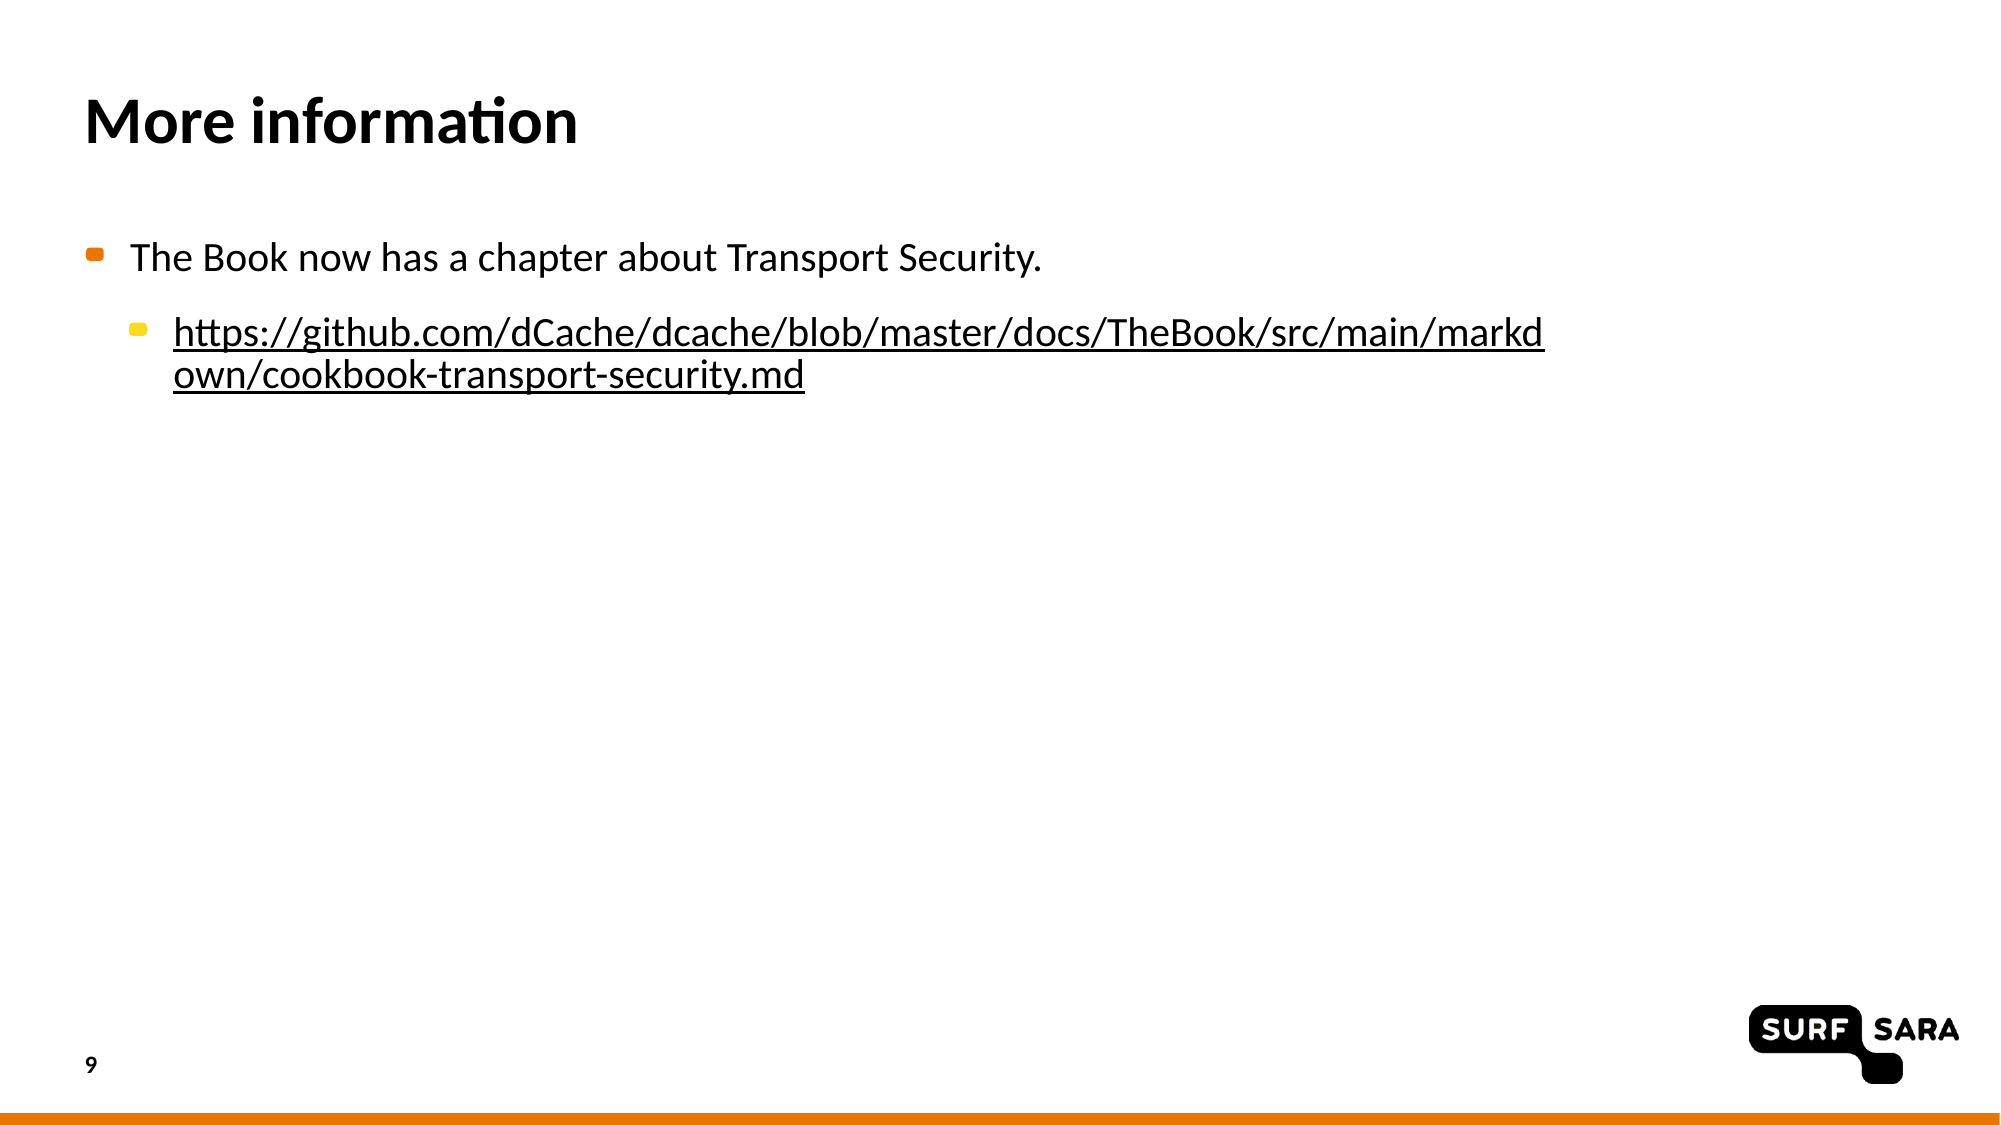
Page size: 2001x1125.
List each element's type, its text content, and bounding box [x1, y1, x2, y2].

picture [1749, 1005, 1959, 1084]
slide_number 9 [84, 1045, 149, 1082]
title More information [85, 80, 1914, 180]
list The Book now has a chapter about Transport Security. https://github.com/dCache/dcache/blob/master/docs/TheBook/src/main/markdown/cookbook-transport-security.md [85, 229, 1558, 961]
